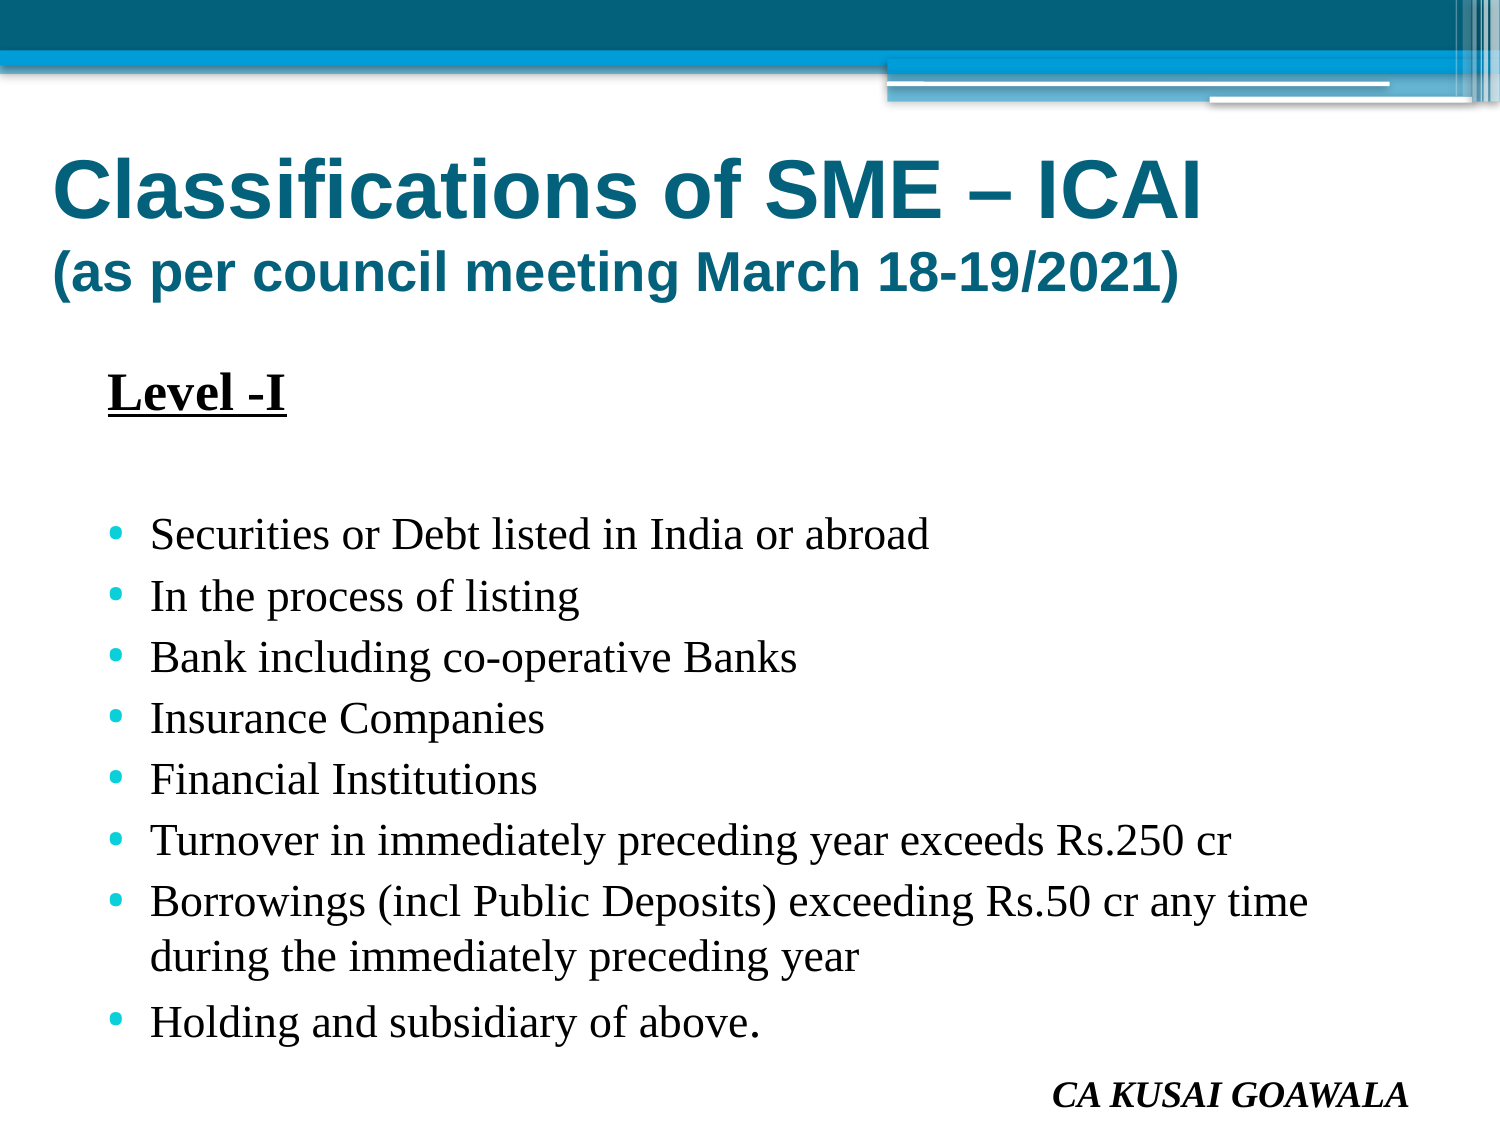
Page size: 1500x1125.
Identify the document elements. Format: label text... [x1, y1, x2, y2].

text_box CA KUSAI GOAWALA [1037, 1062, 1500, 1123]
list Level -I Securities or Debt listed in India or abroad In the process of listing Bank including co-operative Banks Insurance Companies Financial Institutions Turnover in immediately preceding year exceeds Rs.250 cr Borrowings (incl Public Deposits) exceeding Rs.50 cr any time during the immediately preceding year Holding and subsidiary of above. [75, 349, 1450, 1059]
title Classifications of SME – ICAI (as per council meeting March 18-19/2021) [37, 125, 1463, 313]
